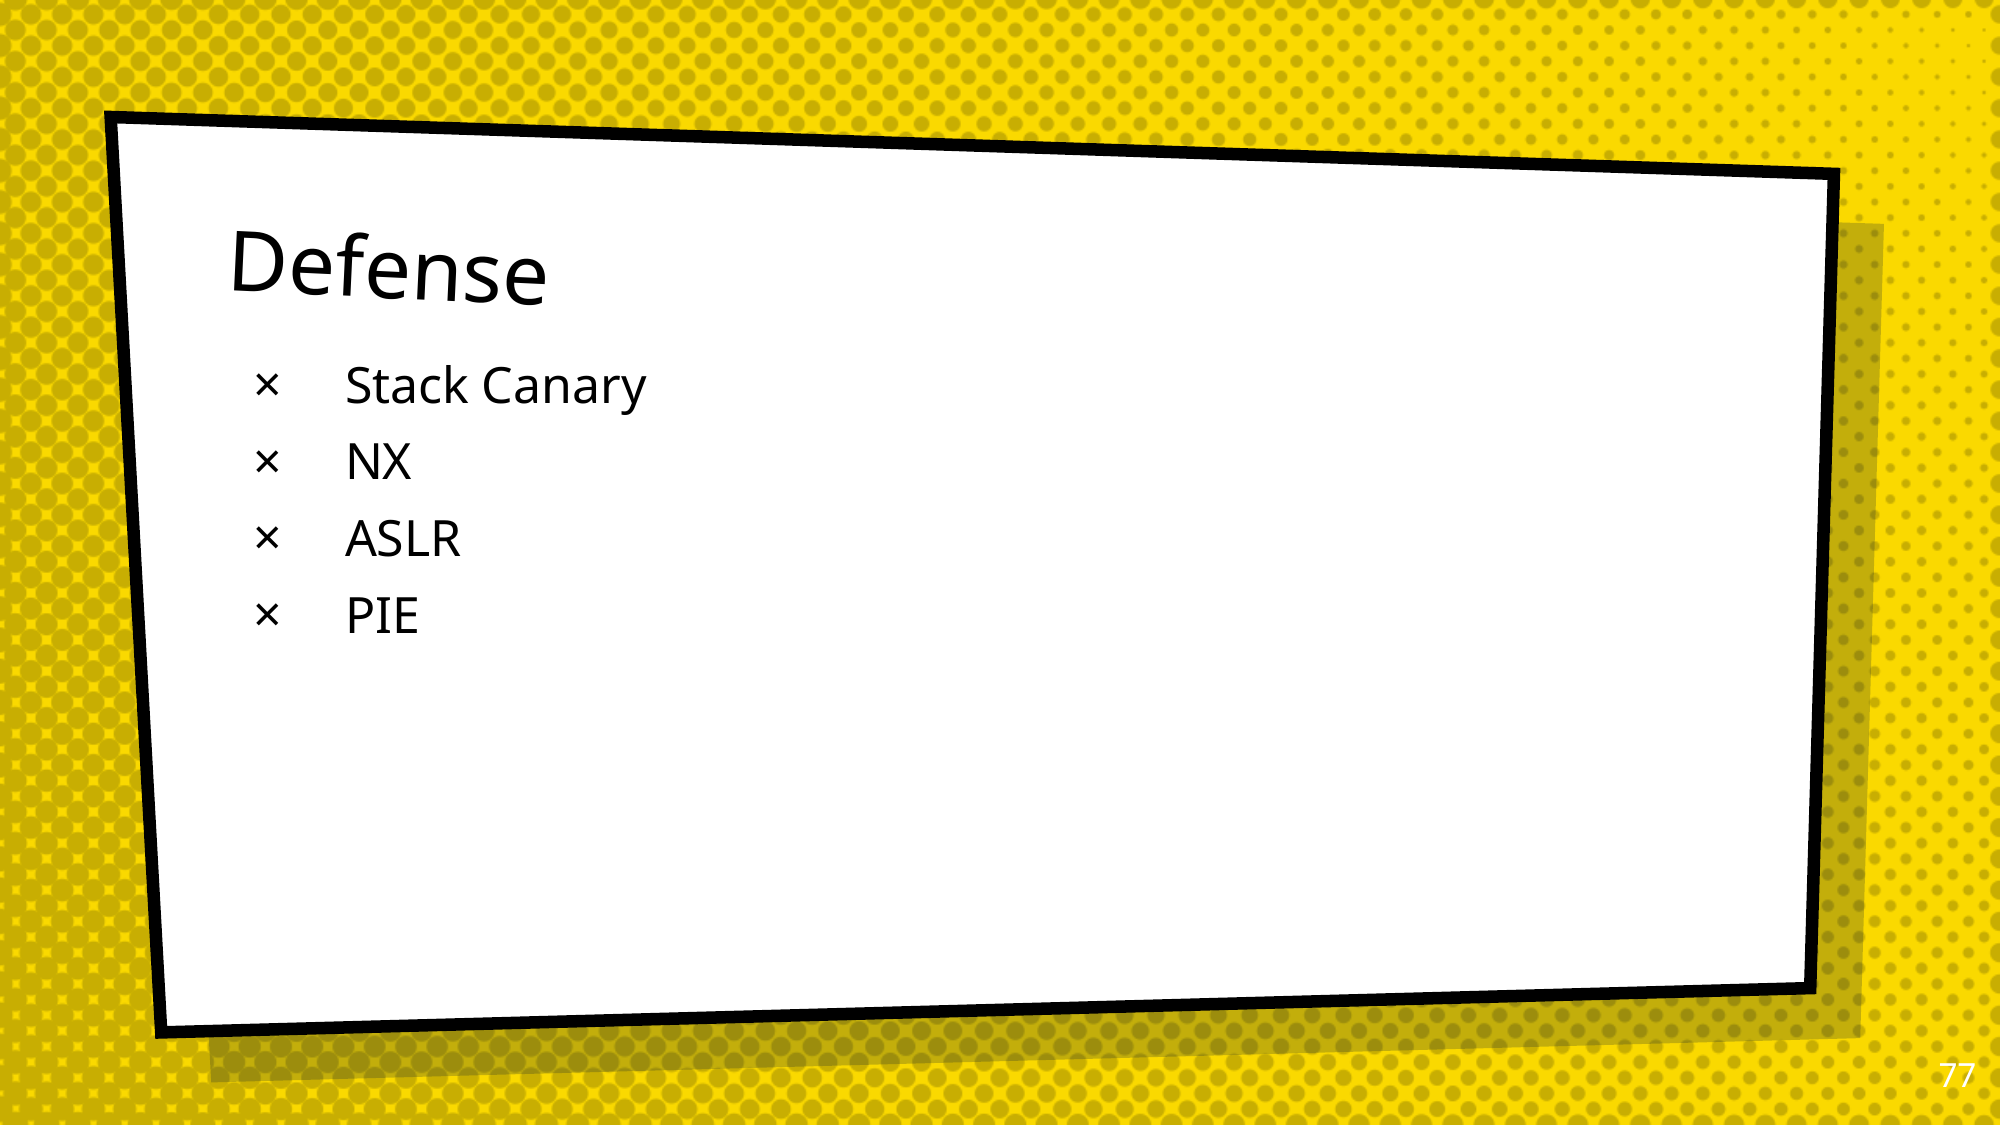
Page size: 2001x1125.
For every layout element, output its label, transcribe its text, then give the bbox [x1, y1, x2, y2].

list Stack Canary NX ASLR PIE [230, 338, 1755, 970]
title Defense [210, 155, 1755, 338]
slide_number 76 [1871, 1038, 1992, 1125]
